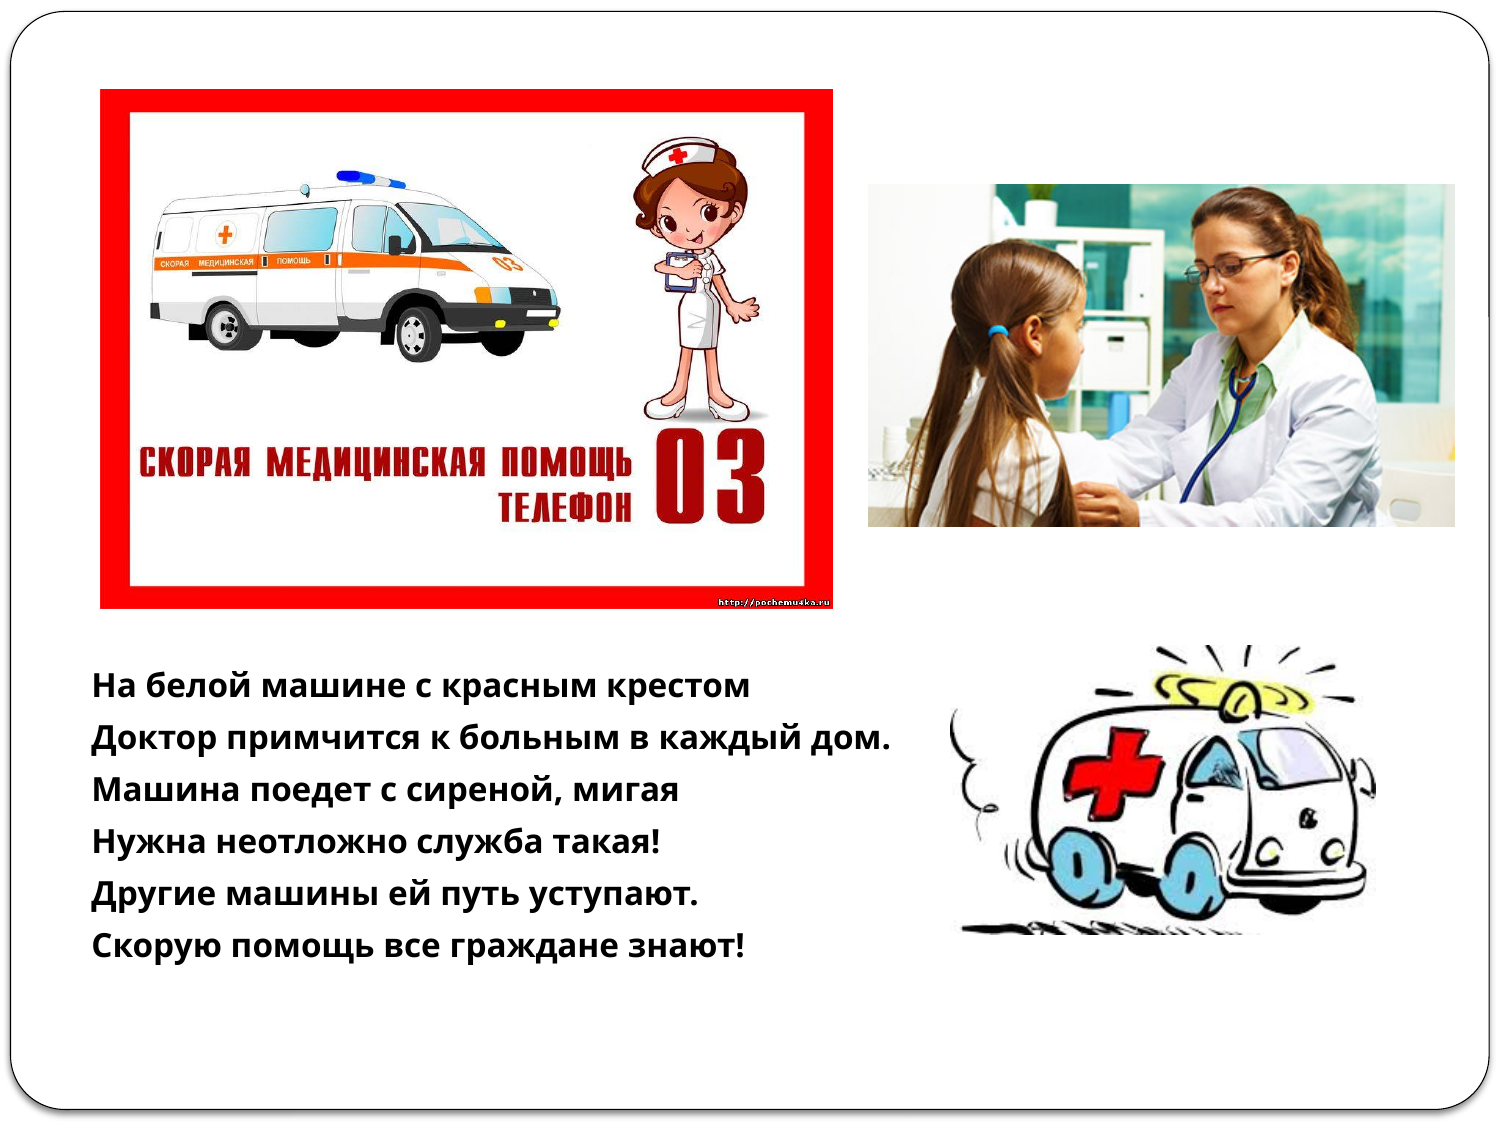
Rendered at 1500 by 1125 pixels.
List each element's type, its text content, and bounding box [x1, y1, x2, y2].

picture [867, 184, 1455, 528]
picture [100, 89, 833, 610]
picture [950, 644, 1377, 935]
list На белой машине с красным крестом Доктор примчится к больным в каждый дом. Машина поедет с сиреной, мигая Нужна неотложно служба такая! Другие машины ей путь уступают. Скорую помощь все граждане знают! [76, 656, 1415, 1083]
